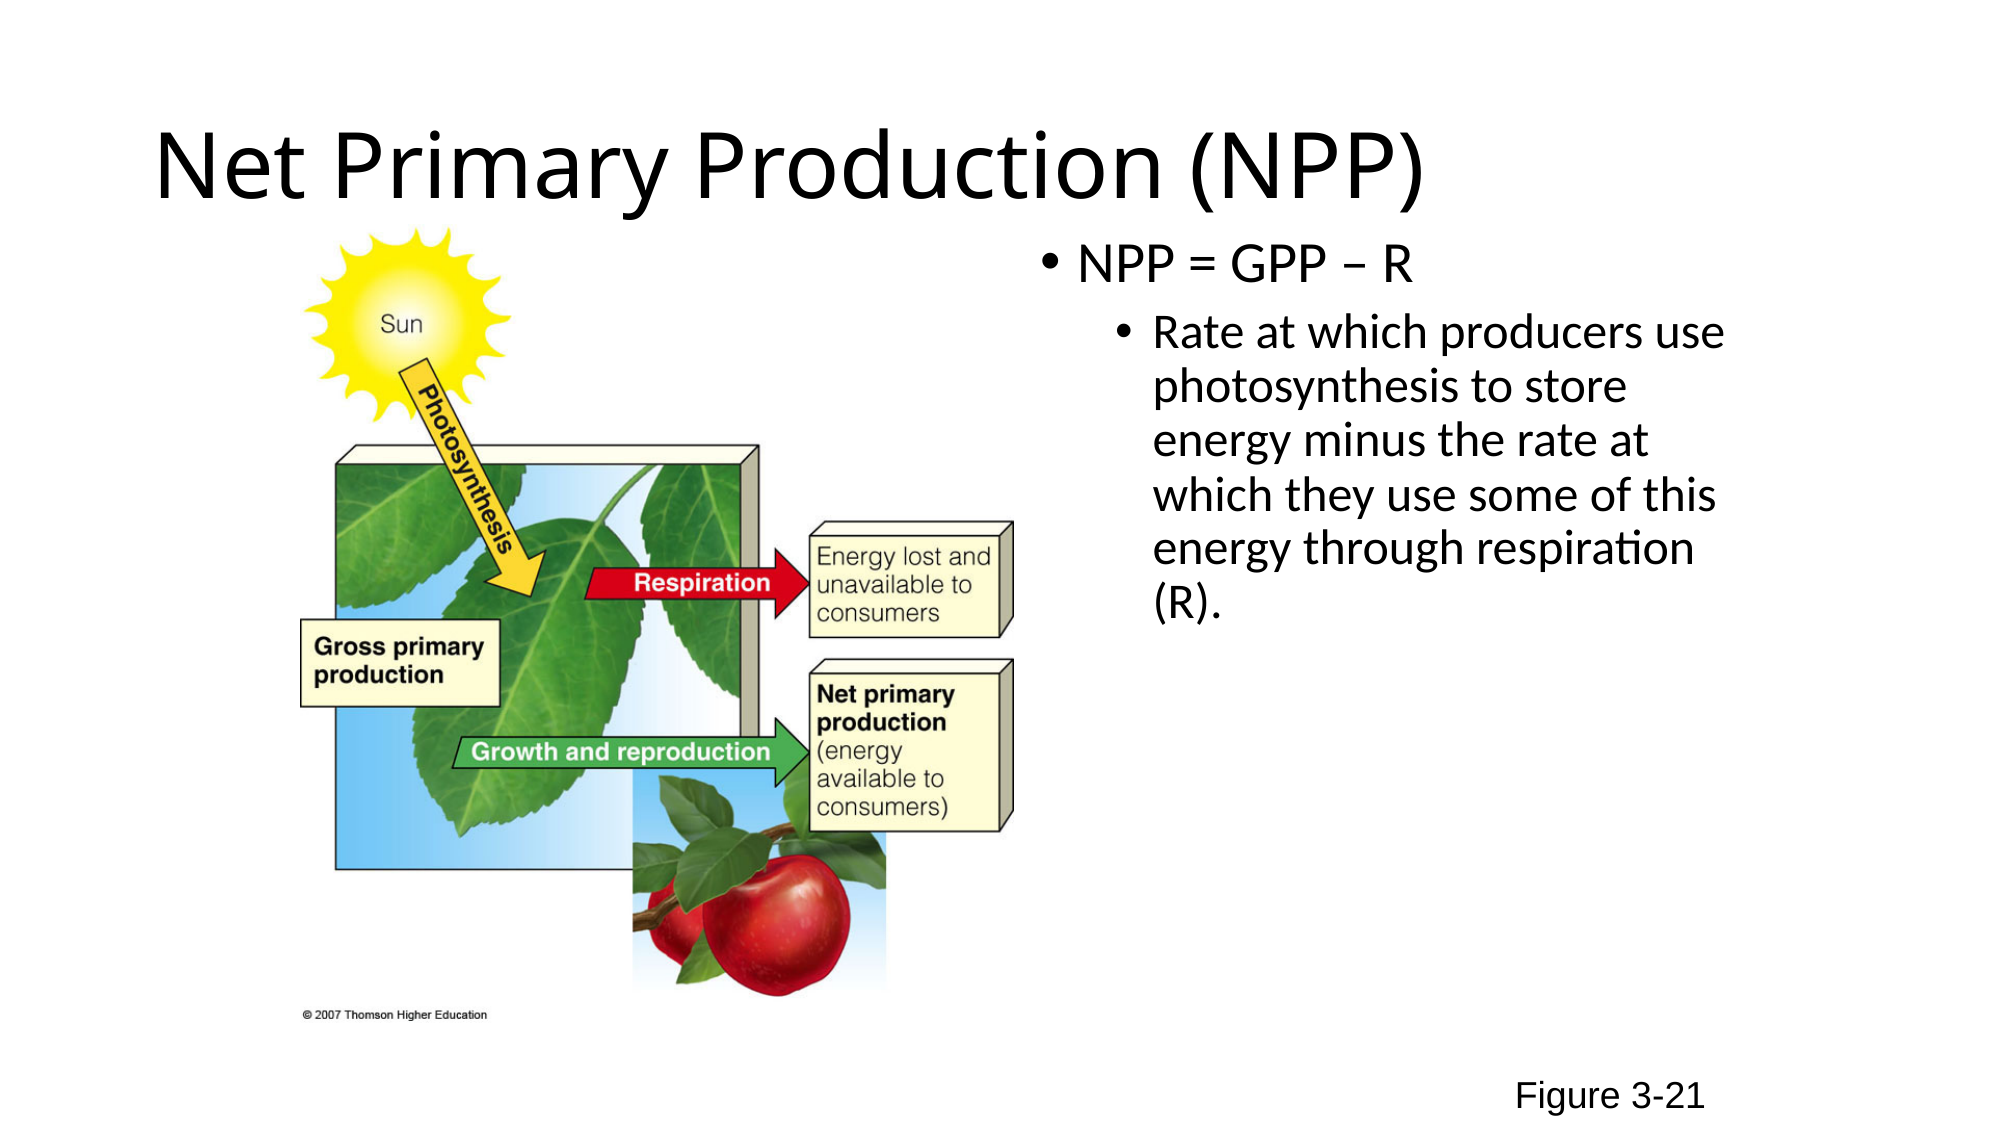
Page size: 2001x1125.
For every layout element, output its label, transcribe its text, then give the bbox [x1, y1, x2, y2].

title Net Primary Production (NPP) [137, 59, 1863, 278]
text_box Figure 3-21 [1499, 1072, 1733, 1124]
list NPP = GPP – R Rate at which producers use photosynthesis to store energy minus the rate at which they use some of this energy through respiration (R). [1025, 224, 1750, 1088]
picture [299, 224, 1014, 1023]
